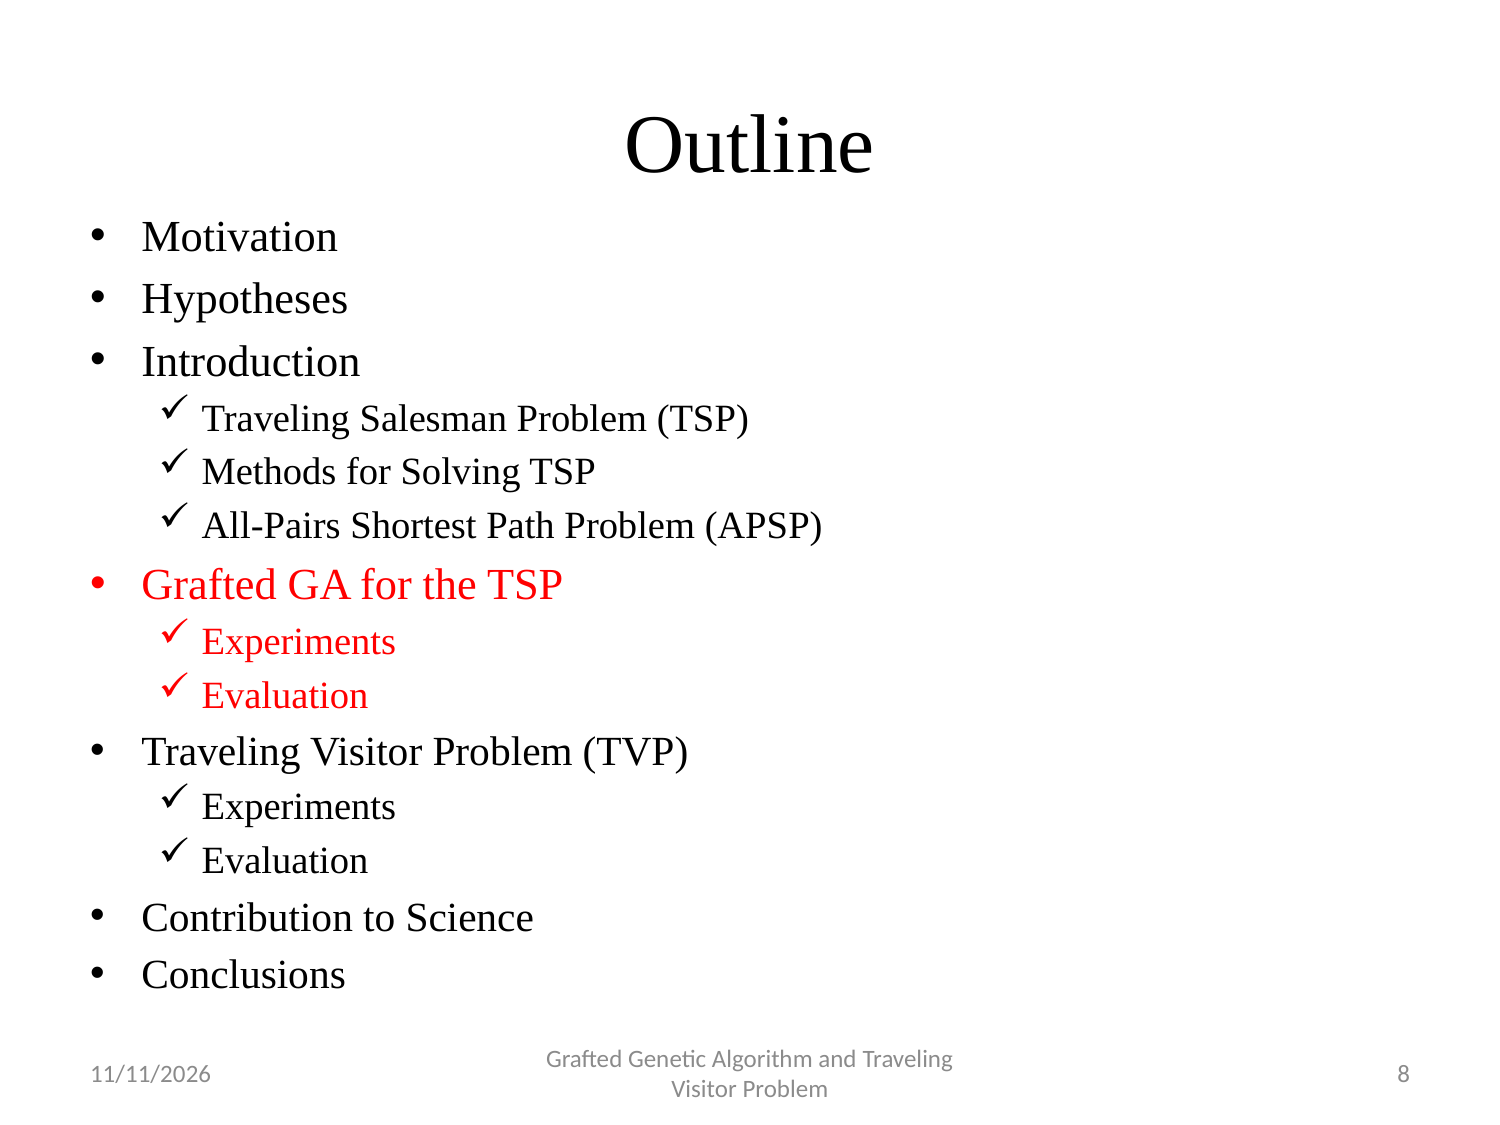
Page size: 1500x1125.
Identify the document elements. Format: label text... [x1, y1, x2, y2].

slide_number 8 [1074, 1042, 1425, 1103]
title Outline [75, 45, 1425, 200]
list Motivation Hypotheses Introduction Traveling Salesman Problem (TSP) Methods for Solving TSP All-Pairs Shortest Path Problem (APSP) Grafted GA for the TSP Experiments Evaluation Traveling Visitor Problem (TVP) Experiments Evaluation Contribution to Science Conclusions [75, 200, 1425, 1005]
footer Grafted Genetic Algorithm and Traveling Visitor Problem [512, 1042, 988, 1103]
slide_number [75, 1042, 425, 1103]
